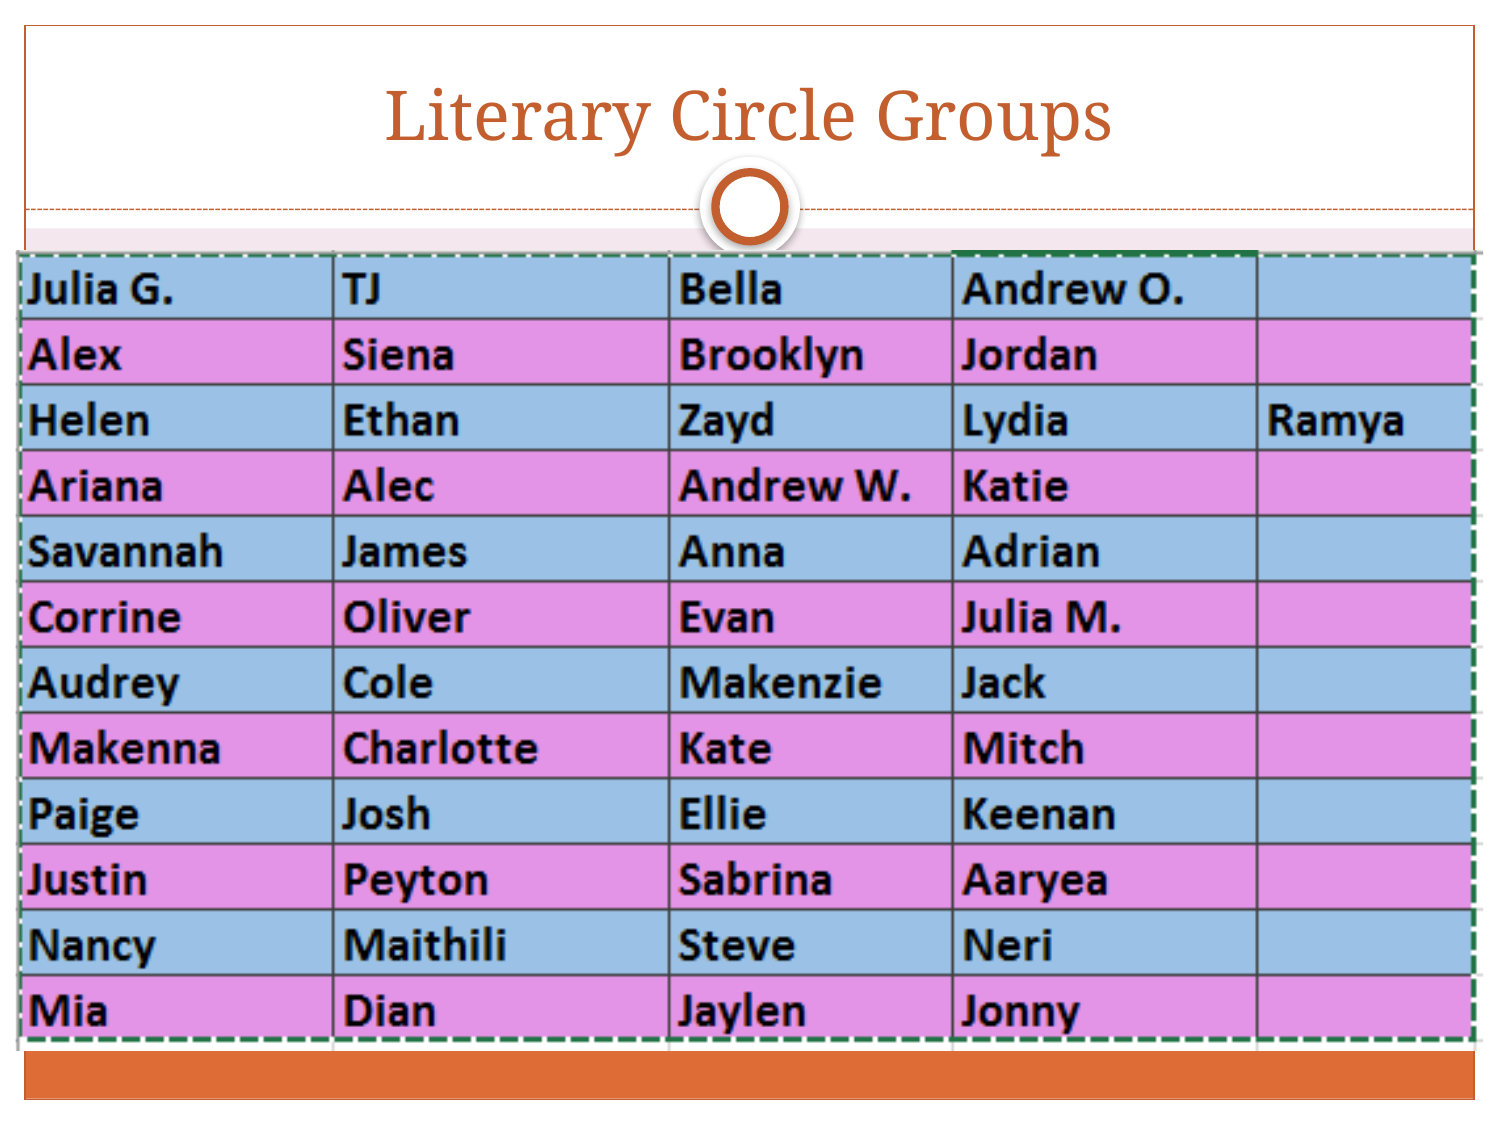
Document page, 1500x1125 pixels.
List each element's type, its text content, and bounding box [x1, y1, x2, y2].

title Literary Circle Groups [49, 37, 1450, 162]
picture [15, 250, 1484, 1052]
